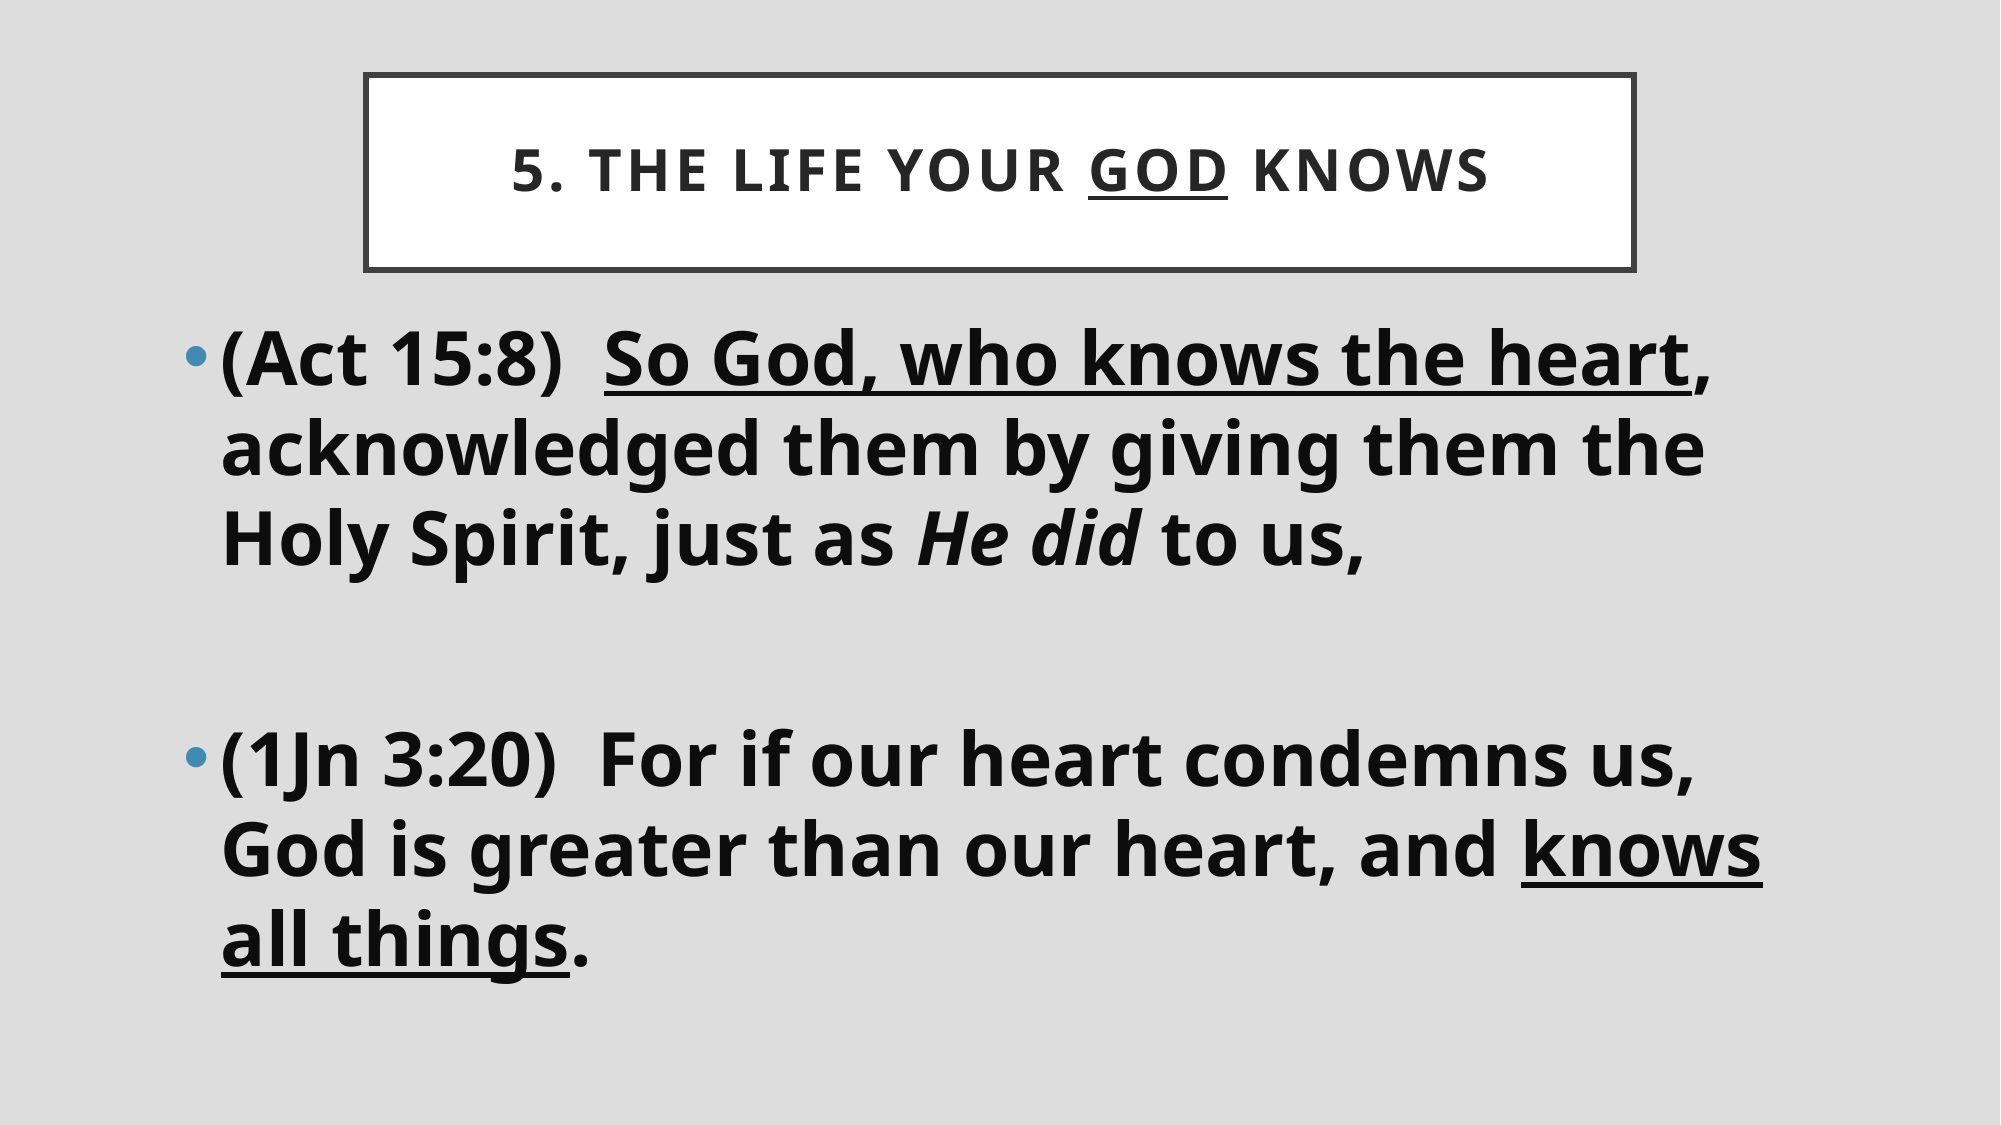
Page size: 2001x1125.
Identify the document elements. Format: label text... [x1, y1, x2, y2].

list (Act 15:8) So God, who knows the heart, acknowledged them by giving them the Holy Spirit, just as He did to us, (1Jn 3:20) For if our heart condemns us, God is greater than our heart, and knows all things. [168, 302, 1795, 1050]
title 5. The life your god knows [363, 72, 1637, 273]
